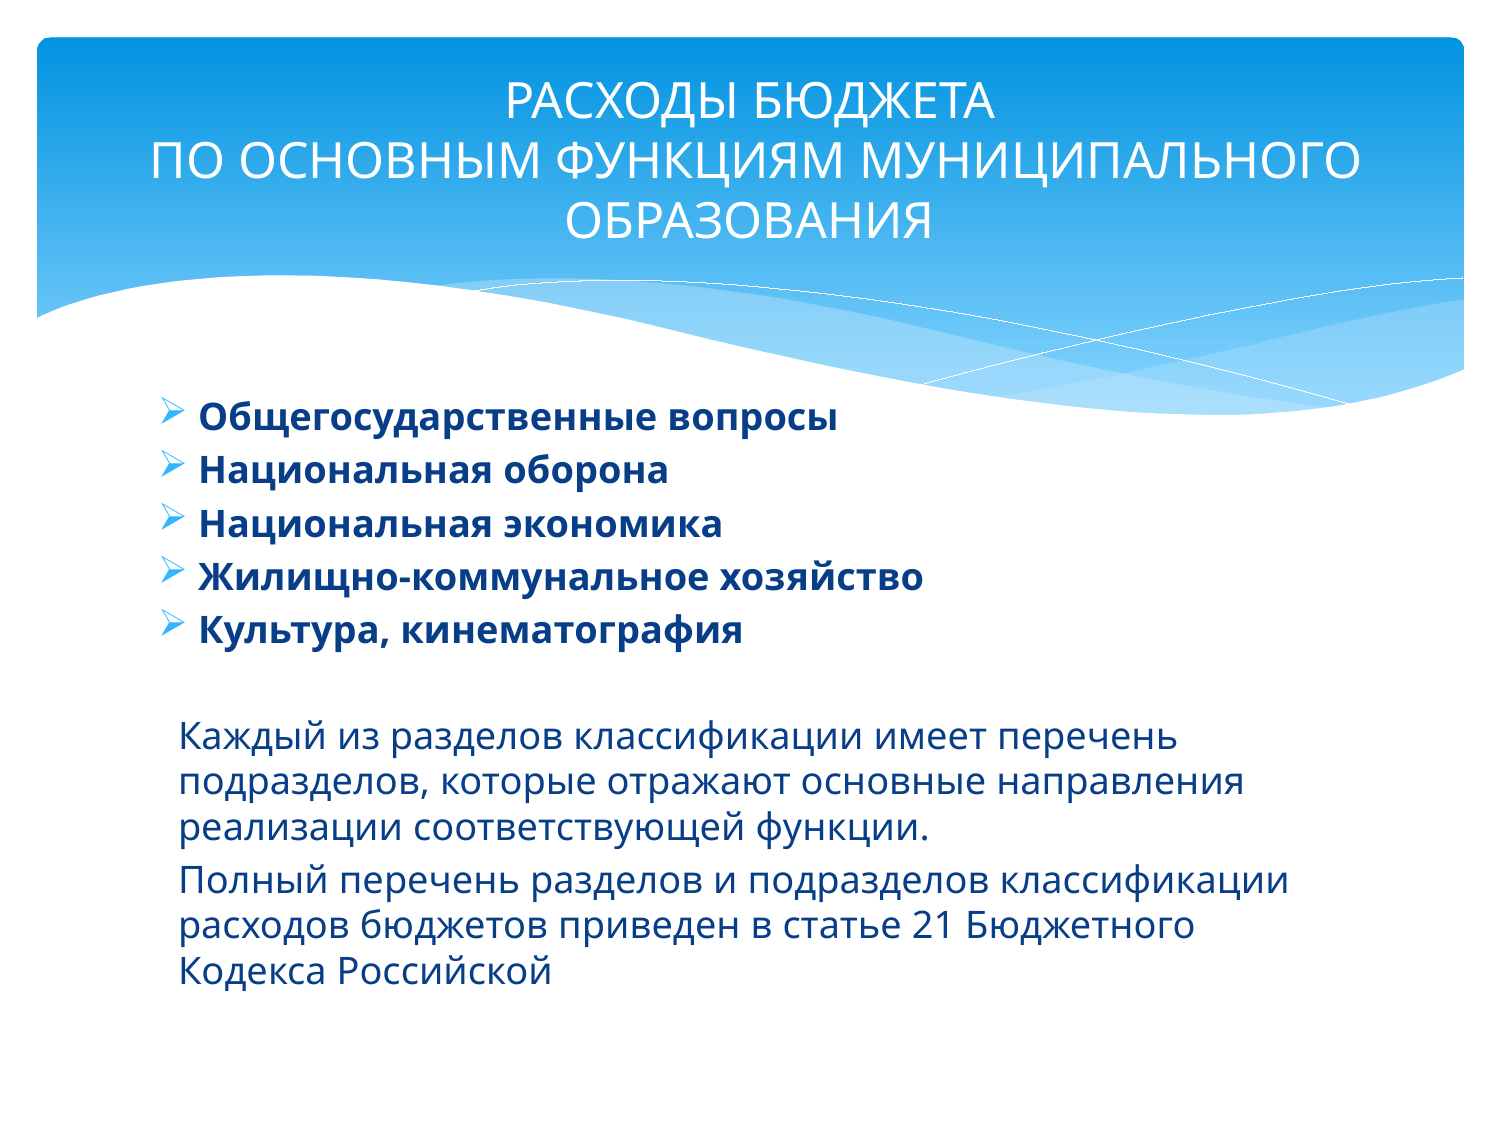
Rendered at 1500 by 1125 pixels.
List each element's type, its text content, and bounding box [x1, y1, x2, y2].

title РАСХОДЫ БЮДЖЕТА ПО ОСНОВНЫМ ФУНКЦИЯМ МУНИЦИПАЛЬНОГО ОБРАЗОВАНИЯ [75, 55, 1425, 261]
list Общегосударственные вопросы Национальная оборона Национальная экономика Жилищно-коммунальное хозяйство Культура, кинематография Каждый из разделов классификации имеет перечень подразделов, которые отражают основные направления реализации соответствующей функции. Полный перечень разделов и подразделов классификации расходов бюджетов приведен в статье 21 Бюджетного Кодекса Российской [143, 385, 1359, 1005]
